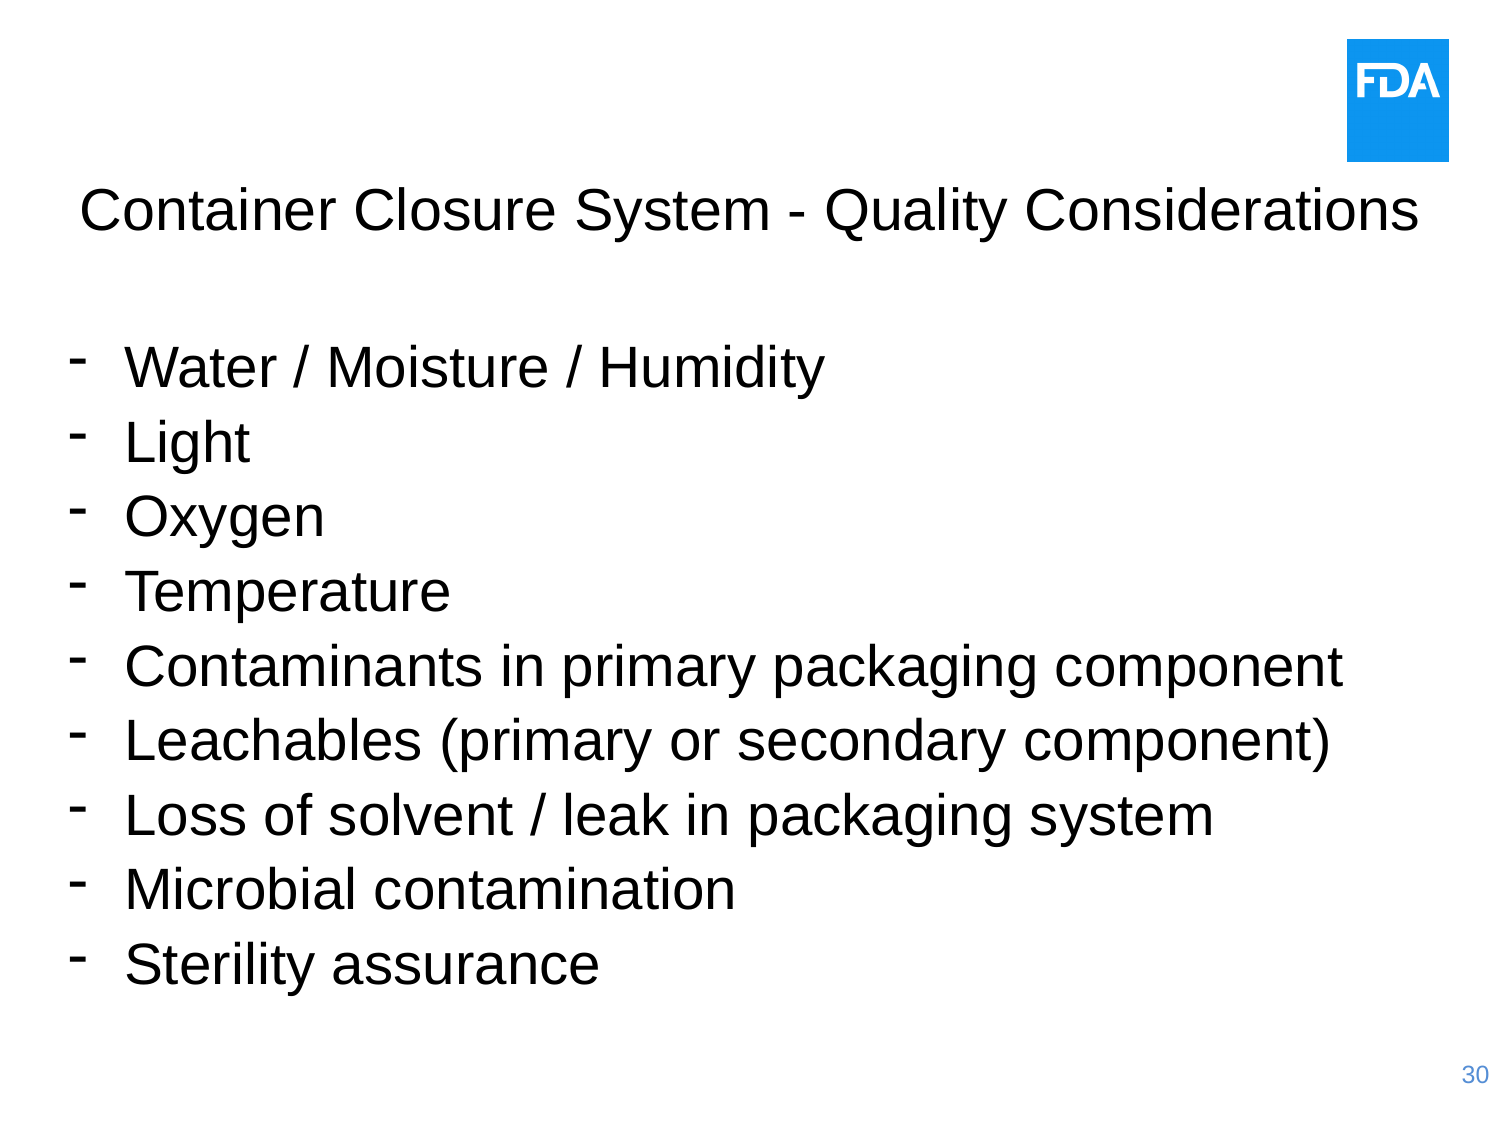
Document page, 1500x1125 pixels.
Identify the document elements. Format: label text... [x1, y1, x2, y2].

list Water / Moisture / Humidity Light Oxygen Temperature Contaminants in primary packaging component Leachables (primary or secondary component) Loss of solvent / leak in packaging system Microbial contamination Sterility assurance [53, 329, 1425, 1025]
picture [1347, 39, 1449, 129]
title Container Closure System - Quality Considerations [53, 129, 1449, 285]
